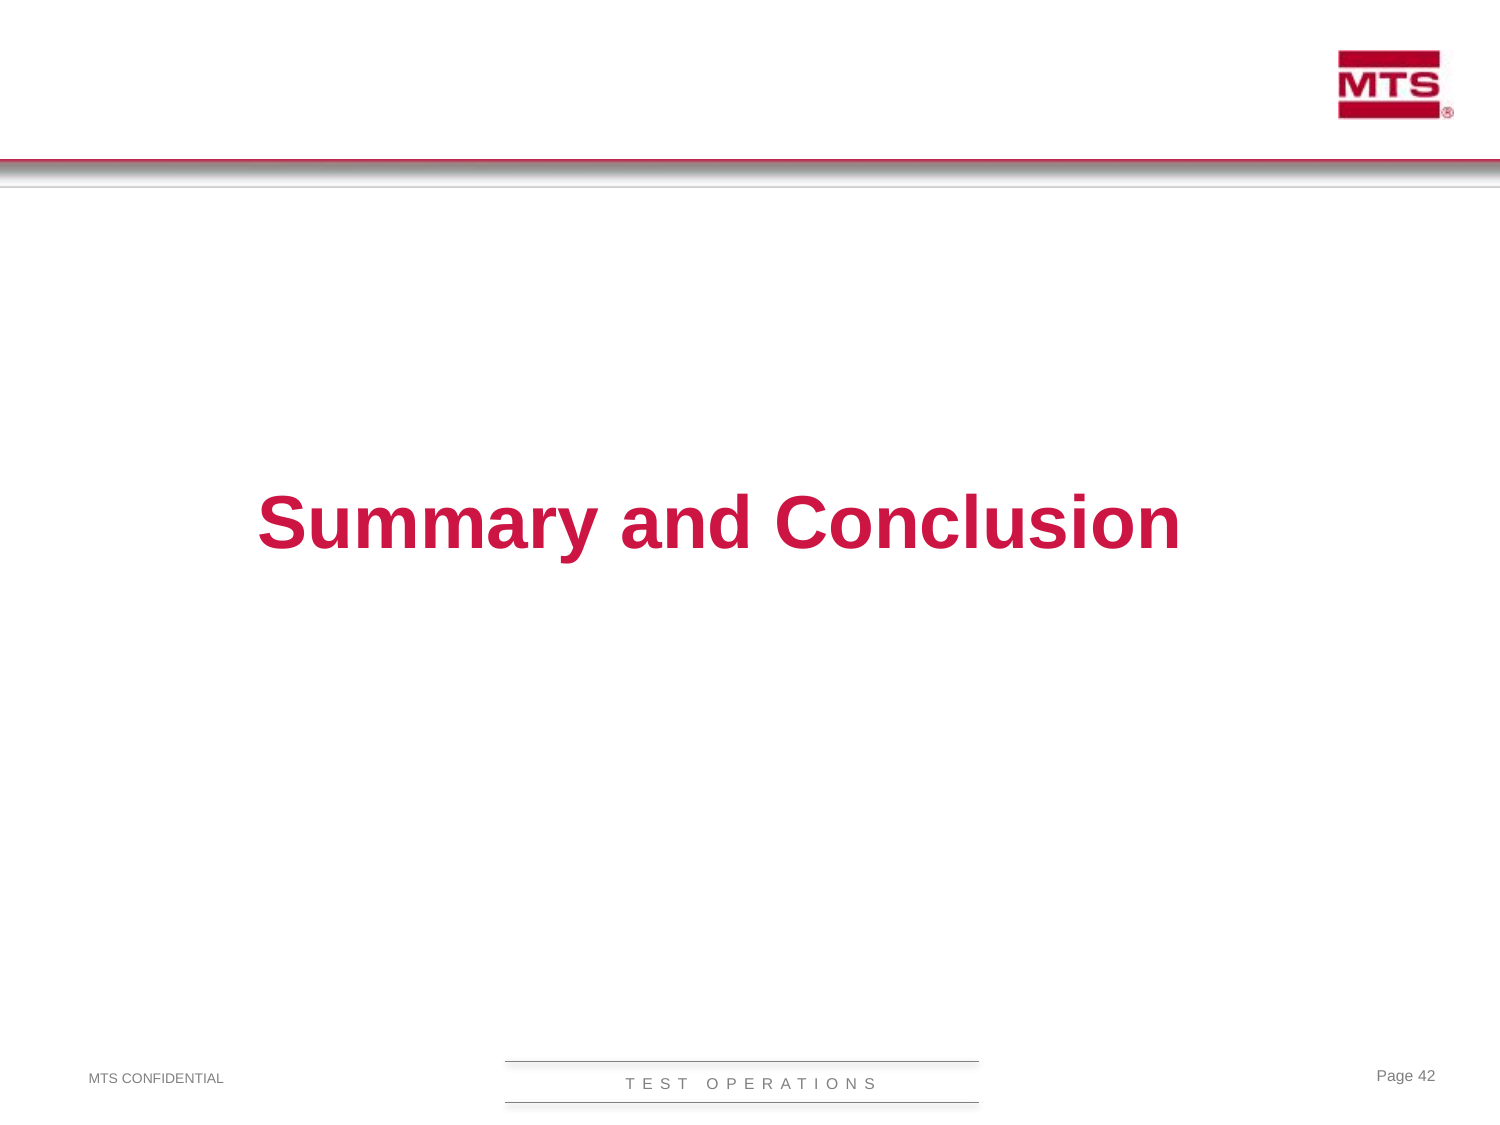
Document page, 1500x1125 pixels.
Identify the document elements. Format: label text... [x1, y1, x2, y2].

picture [1338, 50, 1454, 120]
picture [0, 159, 1500, 188]
title Summary and Conclusion [161, 446, 1280, 590]
